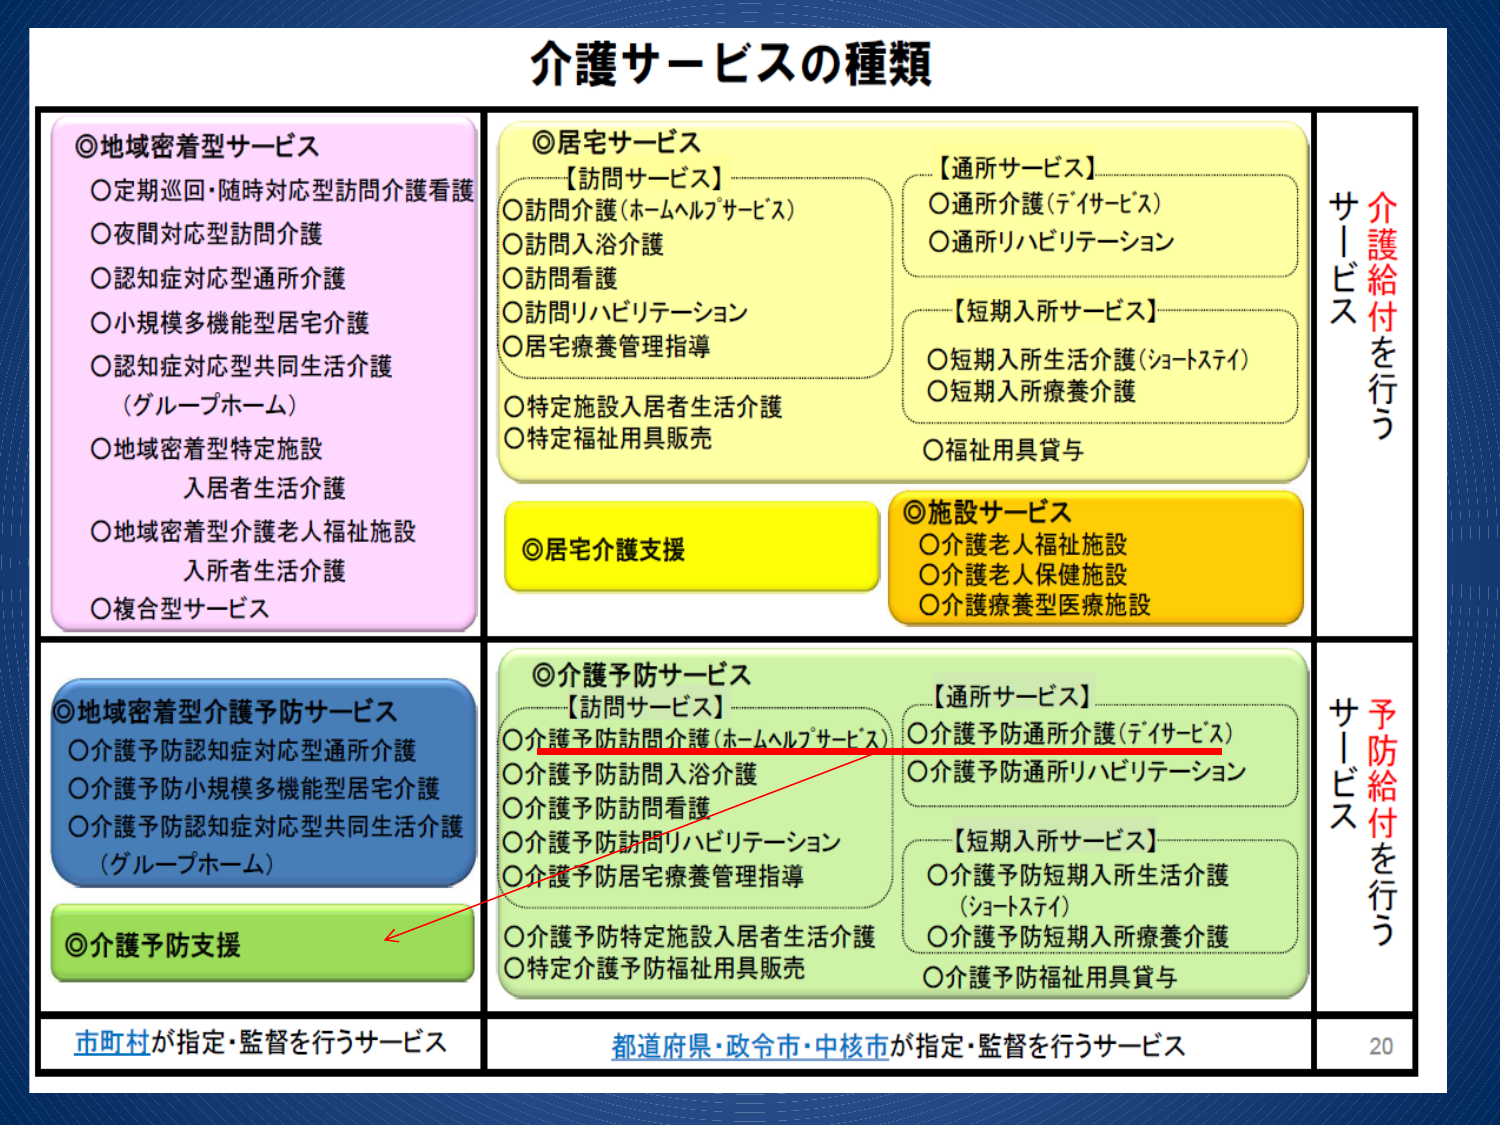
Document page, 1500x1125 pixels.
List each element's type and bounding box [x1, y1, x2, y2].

picture [29, 28, 1448, 1093]
text_box [383, 751, 880, 941]
